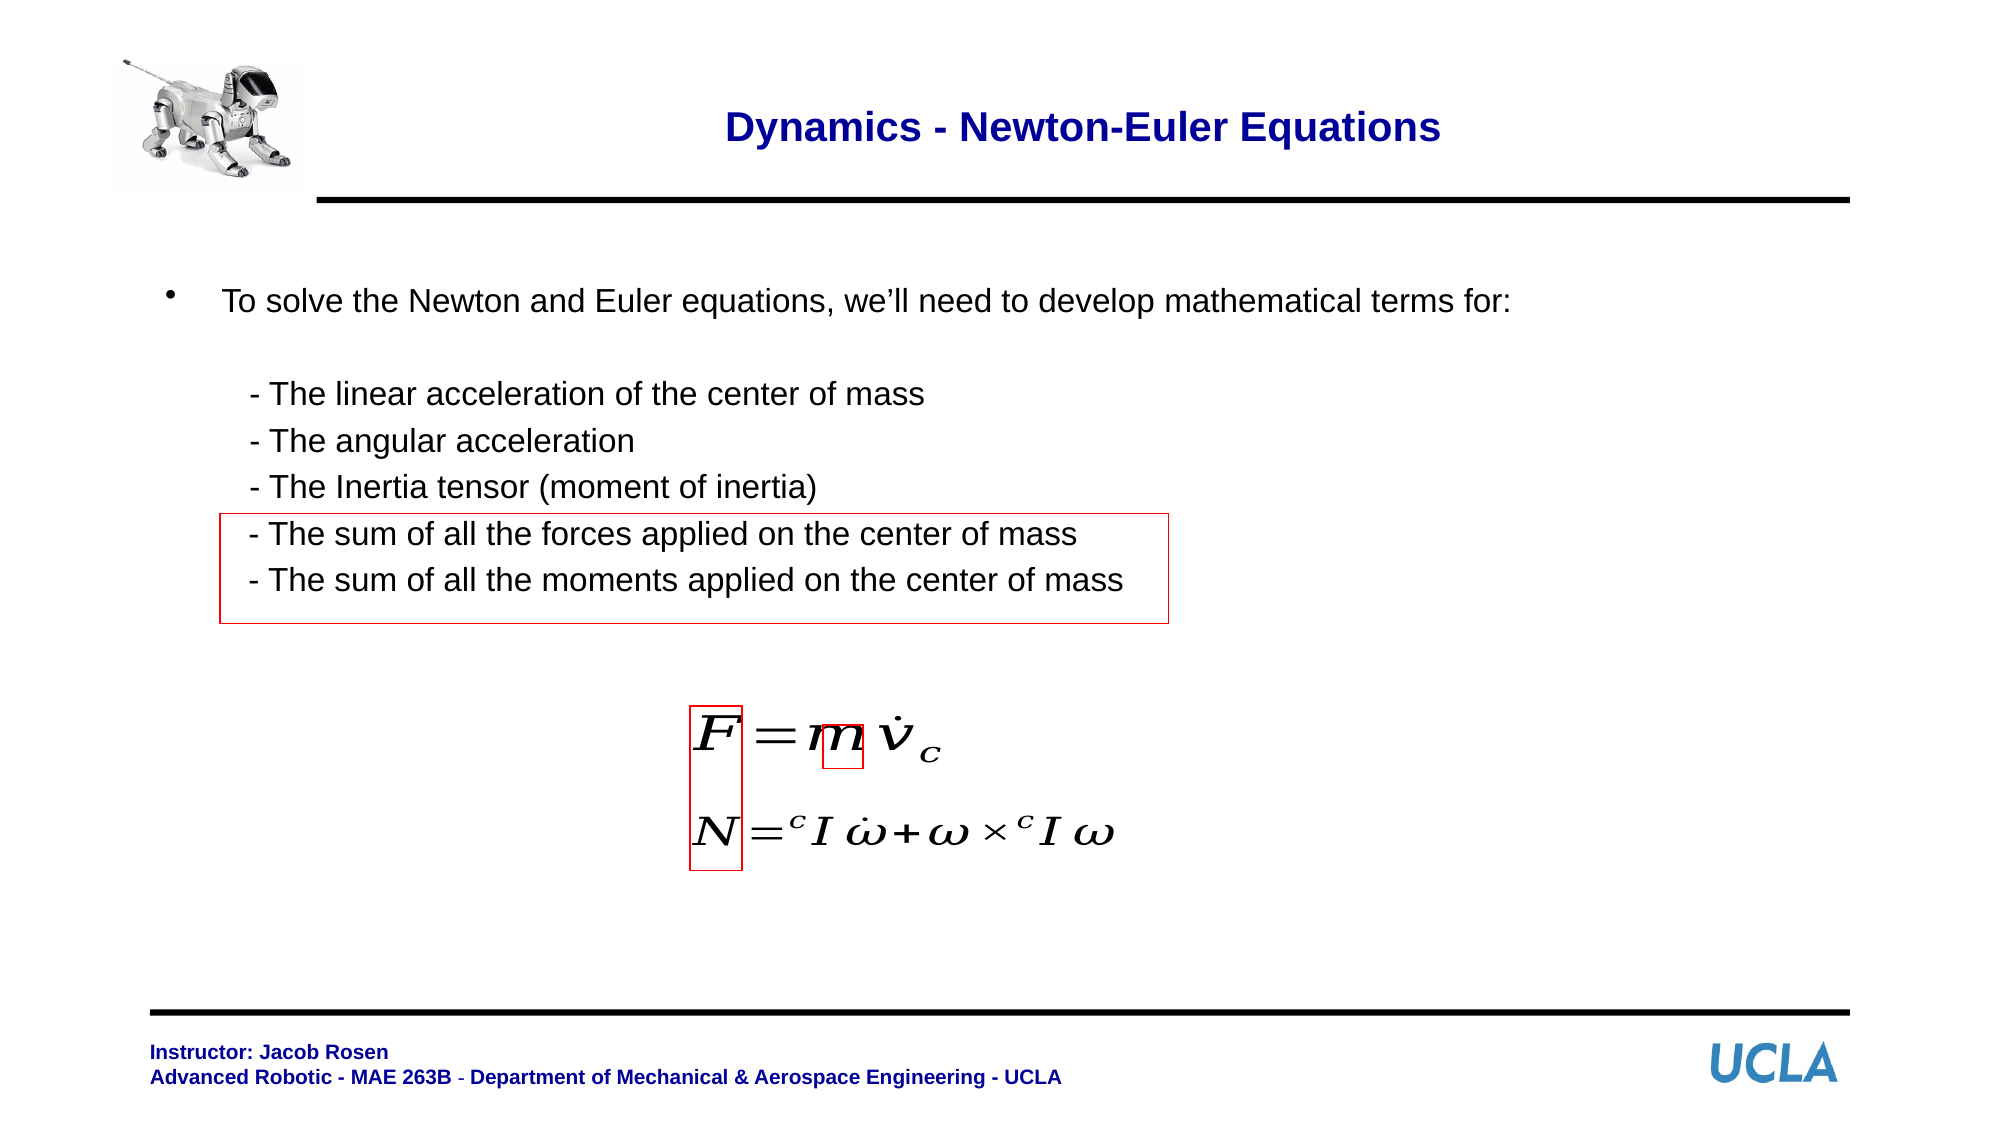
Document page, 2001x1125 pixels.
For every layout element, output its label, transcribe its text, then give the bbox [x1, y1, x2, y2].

picture [107, 59, 306, 194]
title Dynamics - Newton-Euler Equations [316, 62, 1850, 188]
picture [1688, 1021, 1860, 1103]
text_box [219, 513, 1169, 624]
text_box [823, 725, 863, 769]
text_box Instructor: Jacob Rosen Advanced Robotic - MAE 263B - Department of Mechanical & Aerospace Engineering - UCLA [135, 1030, 1248, 1094]
text_box [689, 705, 742, 871]
